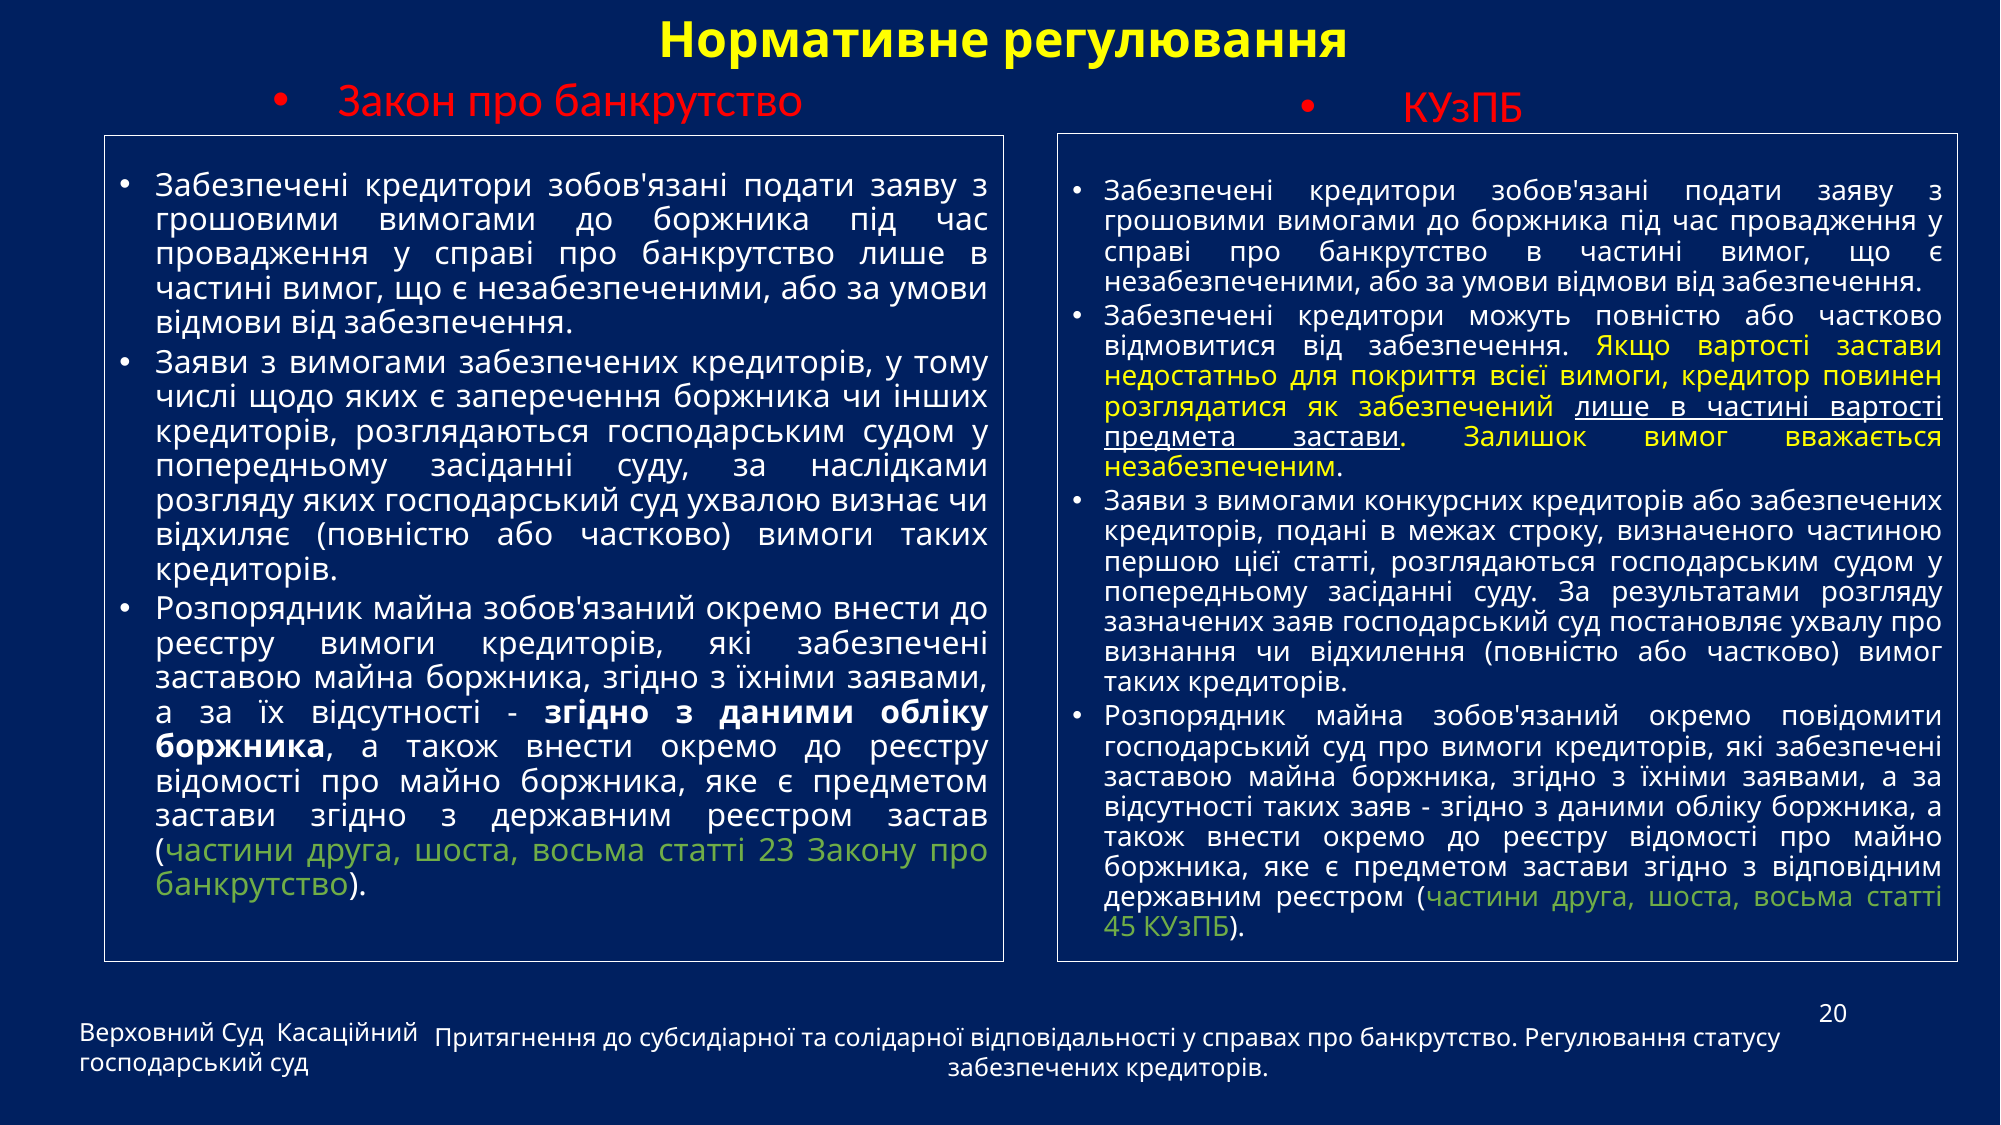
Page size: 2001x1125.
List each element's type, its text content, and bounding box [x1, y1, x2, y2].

slide_number Верховний Суд Касаційний господарський суд [64, 989, 445, 1103]
list Забезпечені кредитори зобов'язані подати заяву з грошовими вимогами до боржника під час провадження у справі про банкрутство лише в частині вимог, що є незабезпеченими, або за умови відмови від забезпечення. Заяви з вимогами забезпечених кредиторів, у тому числі щодо яких є заперечення боржника чи інших кредиторів, розглядаються господарським судом у попередньому засіданні суду, за наслідками розгляду яких господарський суд ухвалою визнає чи відхиляє (повністю або частково) вимоги таких кредиторів. Розпорядник майна зобов'язаний окремо внести до реєстру вимоги кредиторів, які забезпечені заставою майна боржника, згідно з їхніми заявами, а за їх відсутності - згідно з даними обліку боржника, а також внести окремо до реєстру відомості про майно боржника, яке є предметом застави згідно з державним реєстром застав (частини друга, шоста, восьма статті 23 Закону про банкрутство). [104, 135, 1004, 962]
footer Притягнення до субсидіарної та солідарної відповідальності у справах про банкрутство. Регулювання статусу забезпечених кредиторів. [386, 1019, 1831, 1084]
text_box Закон про банкрутство [137, 67, 971, 135]
text_box Нормативне регулювання [56, 0, 1951, 75]
text_box КУзПБ [1049, 75, 1846, 141]
list Забезпечені кредитори зобов'язані подати заяву з грошовими вимогами до боржника під час провадження у справі про банкрутство в частині вимог, що є незабезпеченими, або за умови відмови від забезпечення. Забезпечені кредитори можуть повністю або частково відмовитися від забезпечення. Якщо вартості застави недостатньо для покриття всієї вимоги, кредитор повинен розглядатися як забезпечений лише в частині вартості предмета застави. Залишок вимог вважається незабезпеченим. Заяви з вимогами конкурсних кредиторів або забезпечених кредиторів, подані в межах строку, визначеного частиною першою цієї статті, розглядаються господарським судом у попередньому засіданні суду. За результатами розгляду зазначених заяв господарський суд постановляє ухвалу про визнання чи відхилення (повністю або частково) вимог таких кредиторів. Розпорядник майна зобов'язаний окремо повідомити господарський суд про вимоги кредиторів, які забезпечені заставою майна боржника, згідно з їхніми заявами, а за відсутності таких заяв - згідно з даними обліку боржника, а також внести окремо до реєстру відомості про майно боржника, яке є предметом застави згідно з відповідним державним реєстром (частини друга, шоста, восьма статті 45 КУзПБ). [1057, 133, 1958, 962]
slide_number 20 [1412, 989, 1863, 1040]
